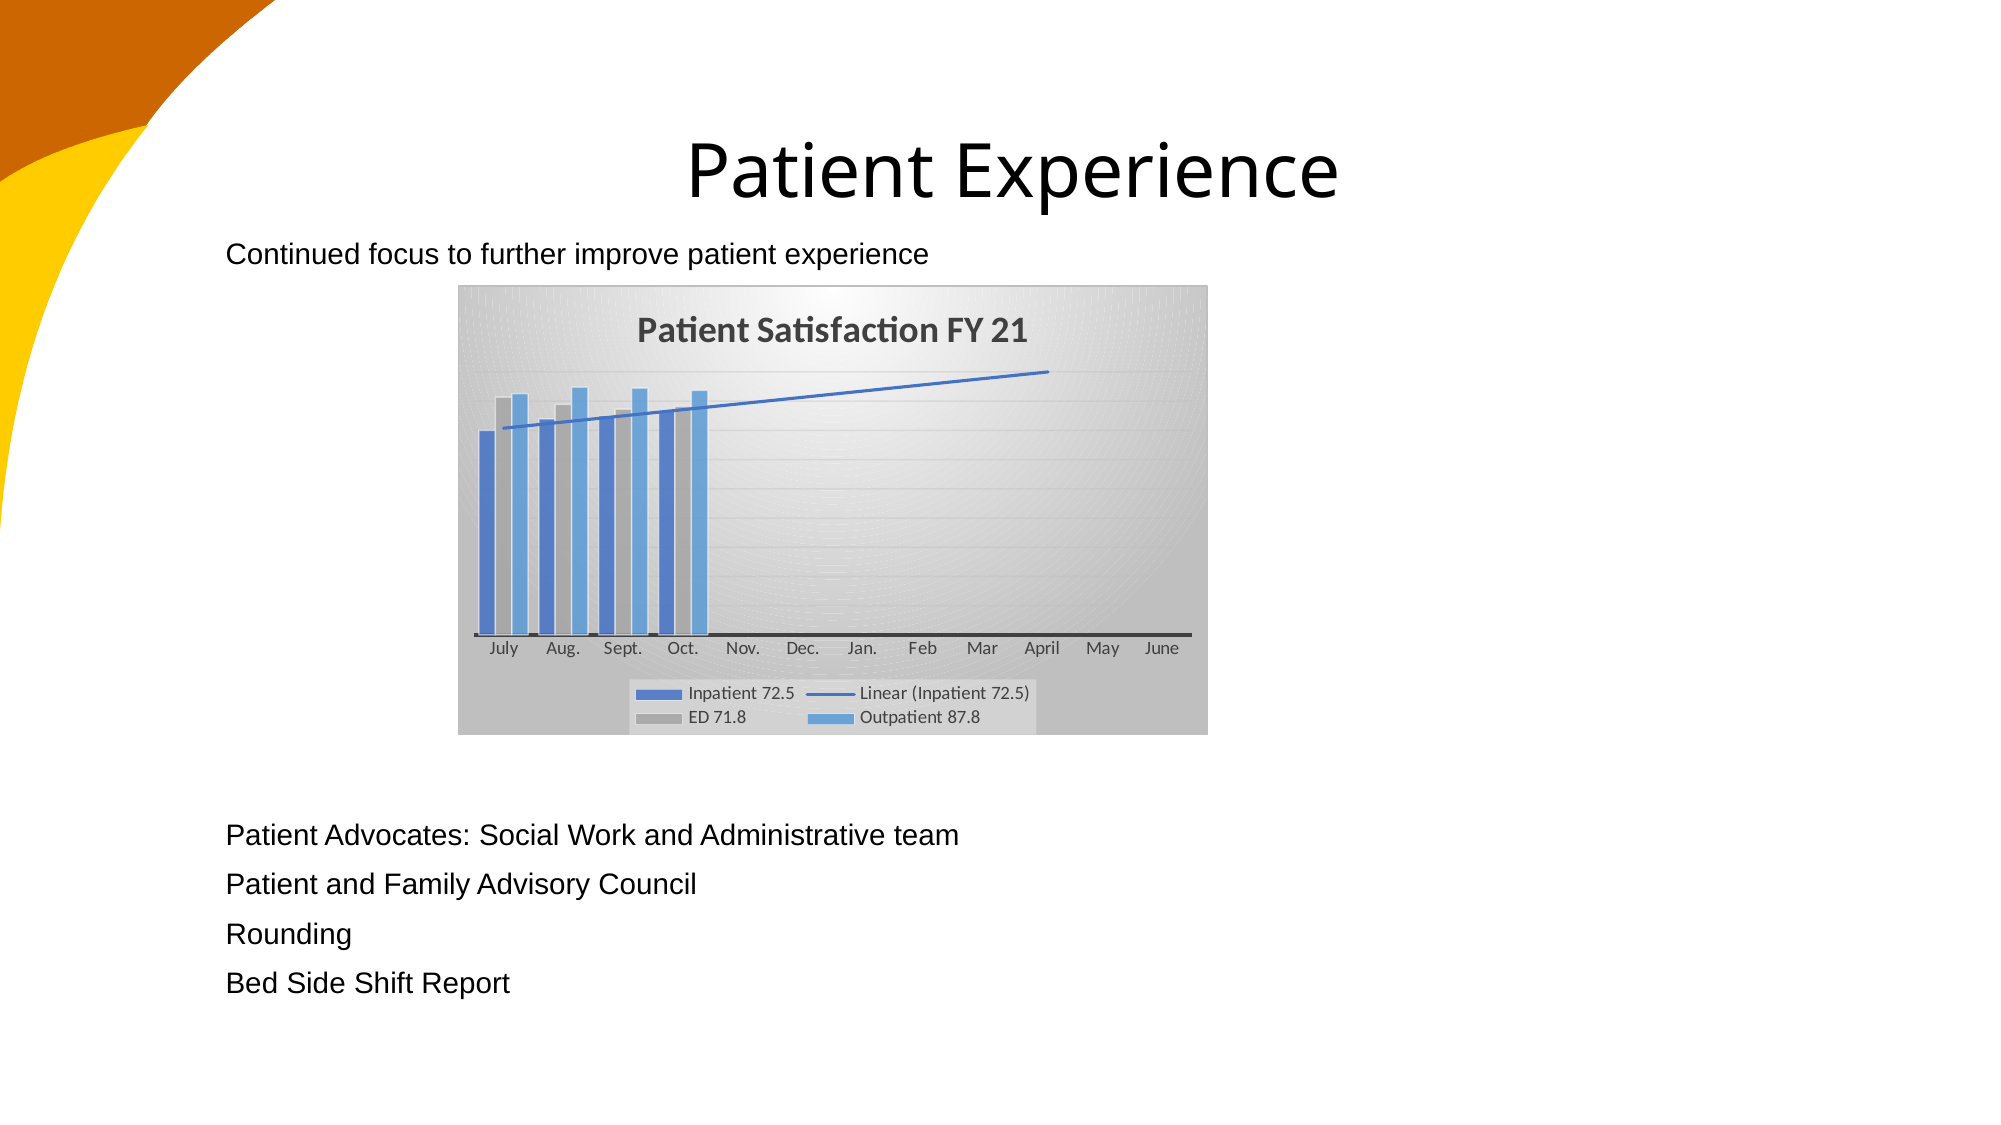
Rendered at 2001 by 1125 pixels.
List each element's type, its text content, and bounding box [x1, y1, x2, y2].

subtitle Continued focus to further improve patient experience Patient Advocates: Social Work and Administrative team Patient and Family Advisory Council Rounding Bed Side Shift Report [210, 231, 1840, 1012]
chart [457, 285, 1208, 736]
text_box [0, 0, 275, 533]
title Patient Experience [275, 92, 1764, 222]
